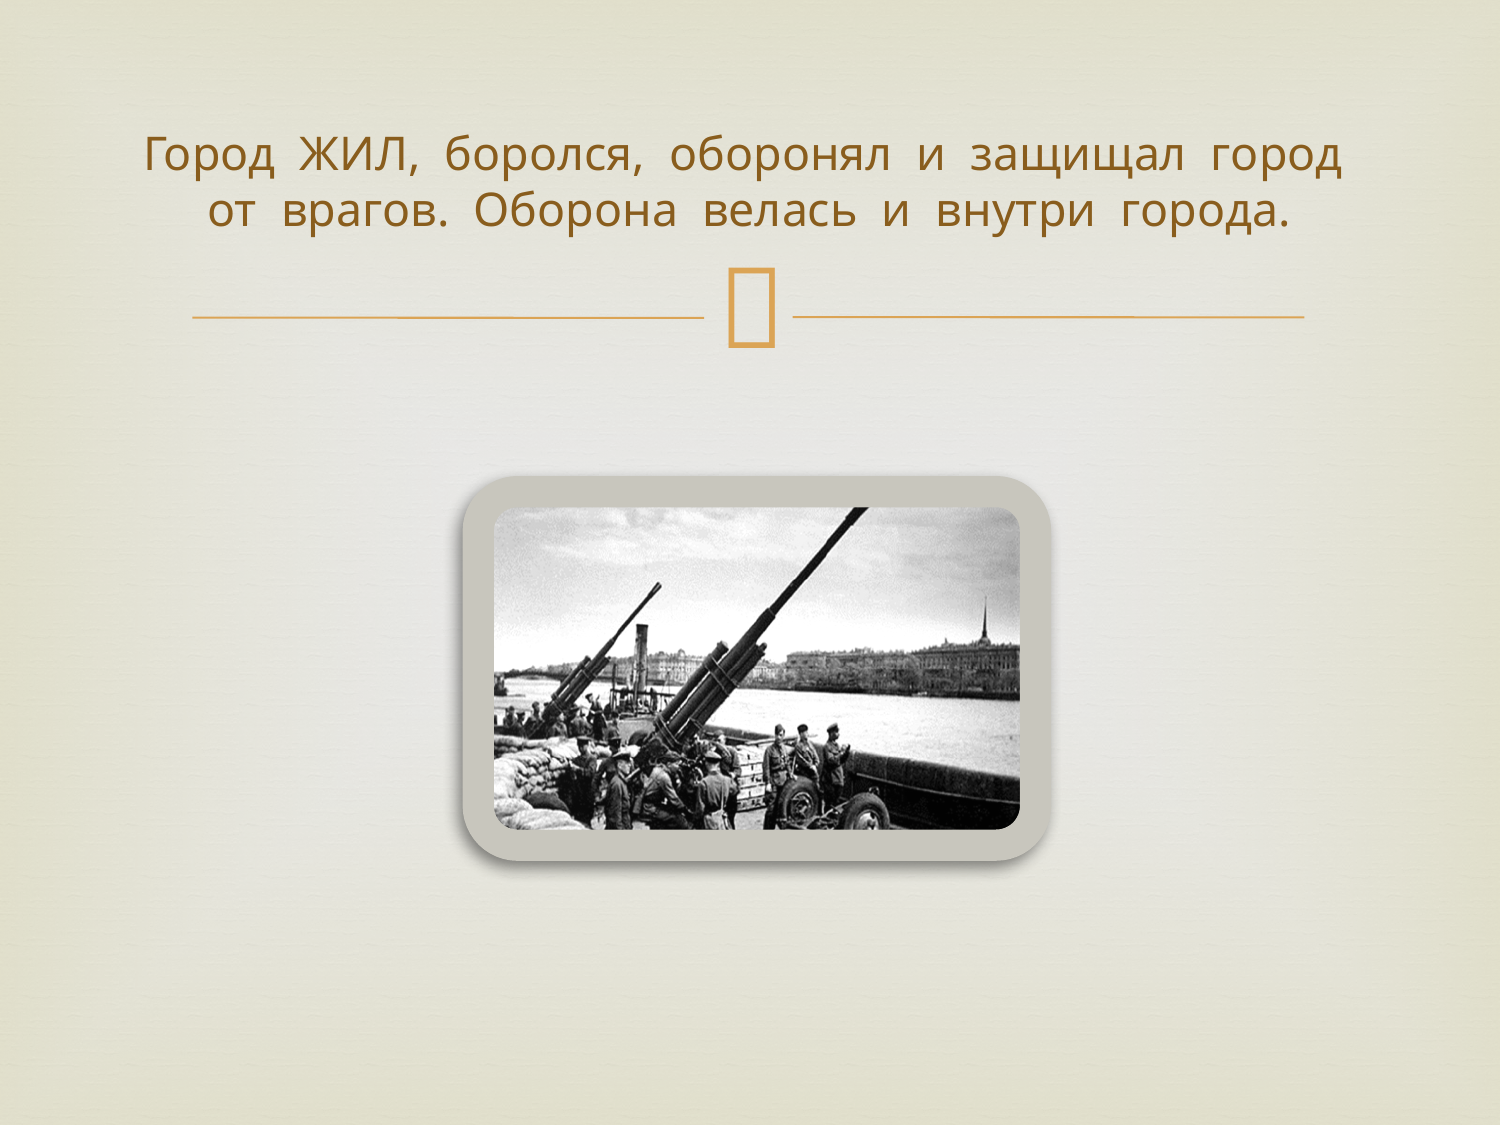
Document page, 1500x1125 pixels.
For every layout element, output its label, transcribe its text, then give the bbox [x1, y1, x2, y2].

picture [477, 491, 1037, 846]
title Город ЖИЛ, боролся, оборонял и защищал город от врагов. Оборона велась и внутри города. [112, 93, 1386, 267]
